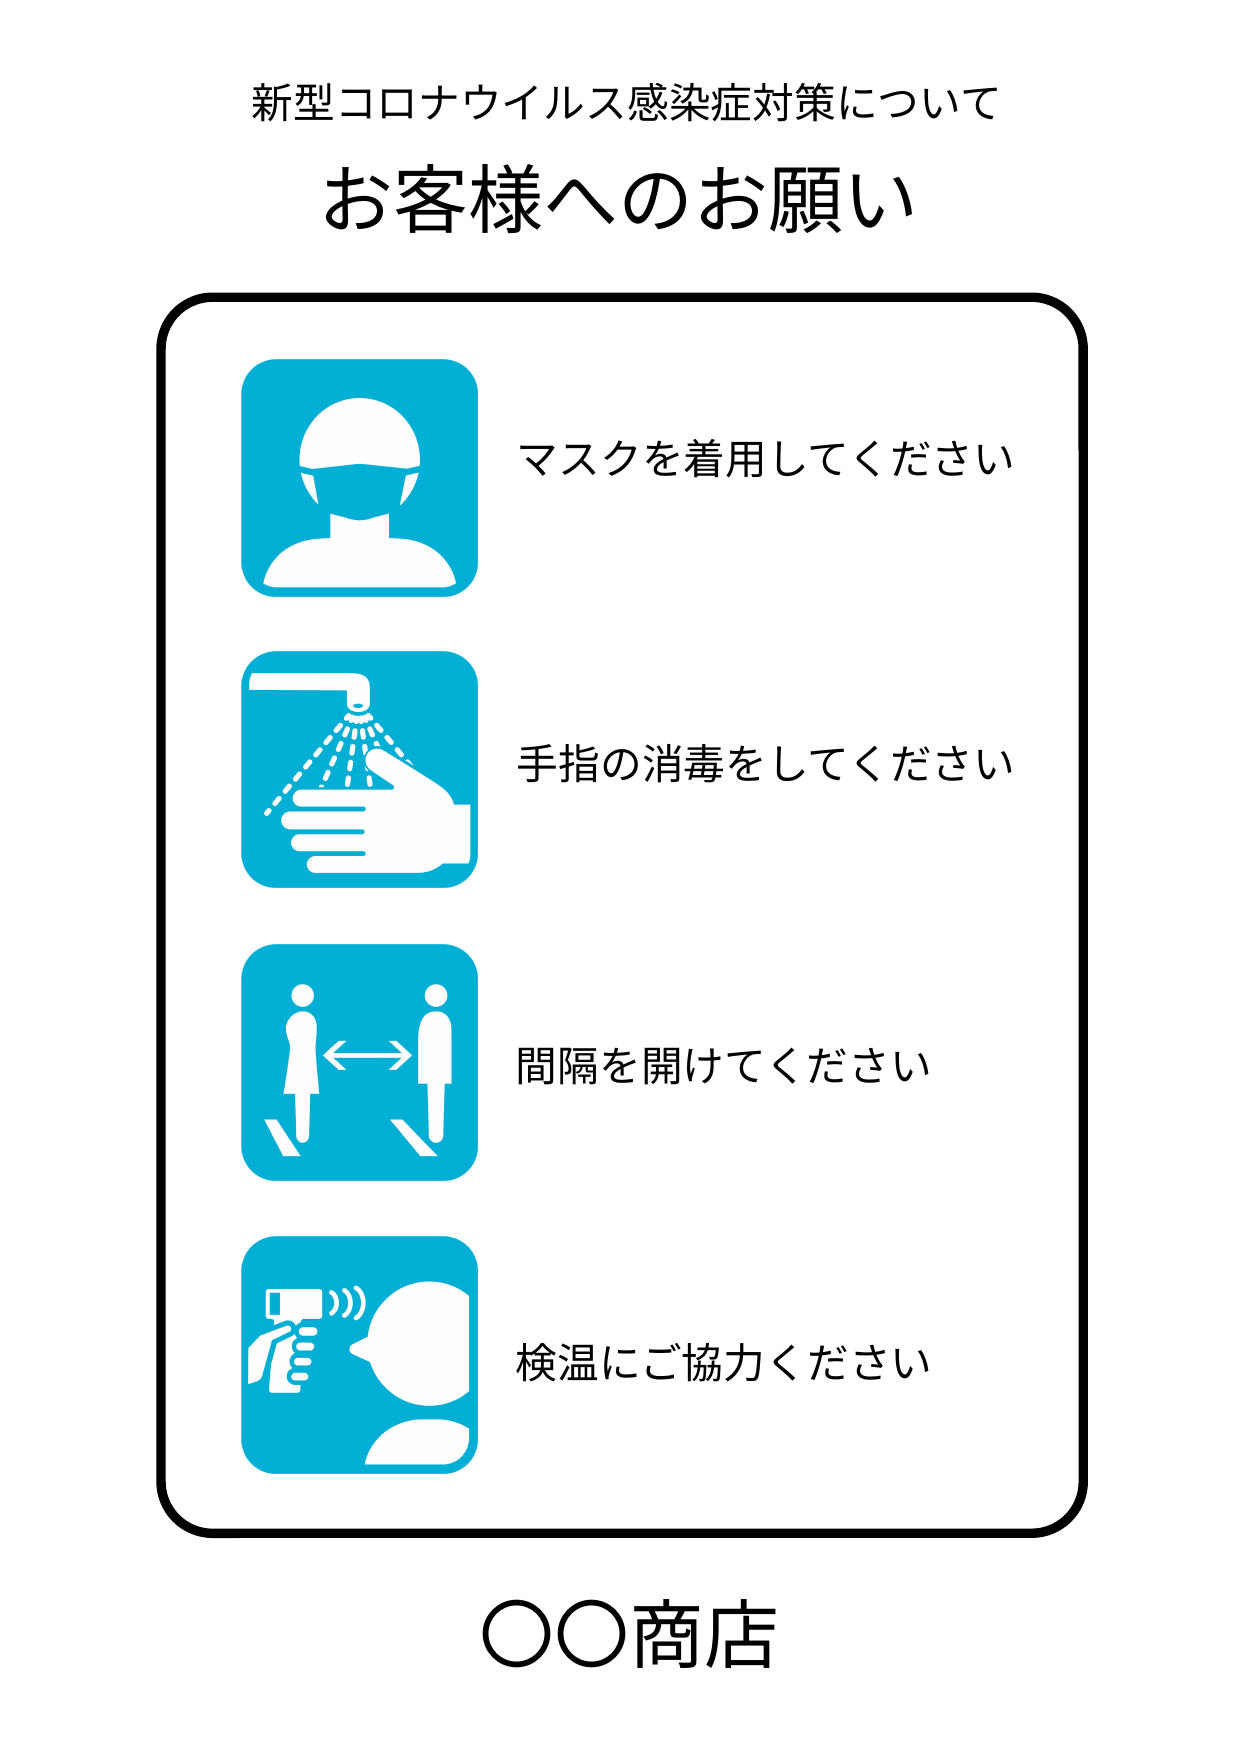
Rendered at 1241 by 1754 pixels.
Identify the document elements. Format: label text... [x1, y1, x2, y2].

text_box お客様へのお願い [224, 144, 1014, 250]
text_box 〇〇商店 [312, 1579, 947, 1685]
picture [241, 944, 478, 1181]
picture [241, 1236, 478, 1474]
text_box 間隔を開けてください [501, 1032, 948, 1098]
text_box マスクを着用してください [502, 425, 1031, 491]
text_box 手指の消毒をしてください [502, 730, 1031, 796]
text_box 新型コロナウイルス感染症対策について [236, 69, 1017, 135]
text_box 検温にご協力ください [500, 1329, 948, 1394]
text_box [160, 296, 1085, 1535]
picture [241, 359, 478, 597]
picture [241, 651, 478, 888]
